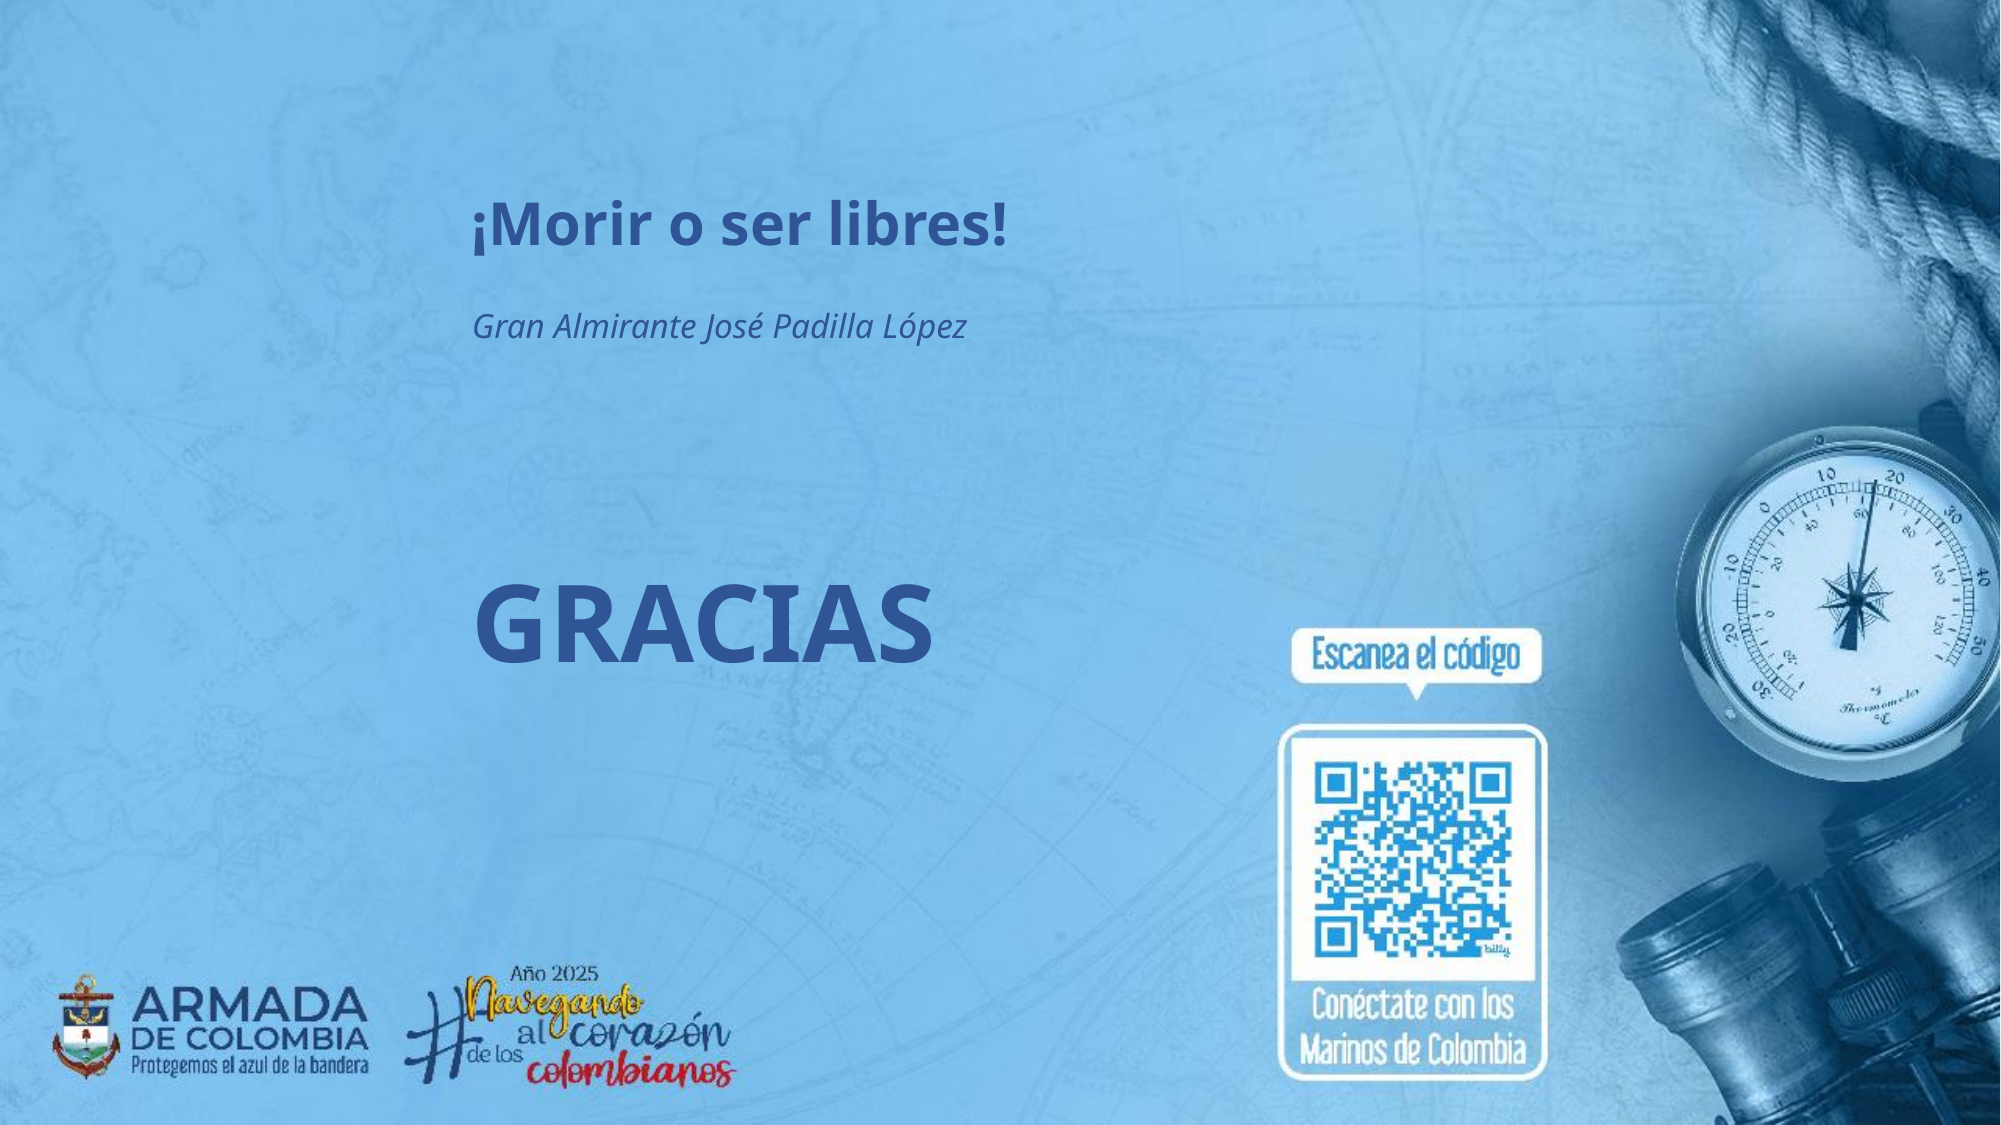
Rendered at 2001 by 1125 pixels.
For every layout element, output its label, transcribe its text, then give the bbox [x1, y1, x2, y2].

text_box ¡Morir o ser libres! [456, 160, 1071, 293]
text_box GRACIAS [456, 562, 1071, 694]
picture [0, 0, 2001, 1125]
text_box Gran Almirante José Padilla López [456, 292, 1046, 365]
